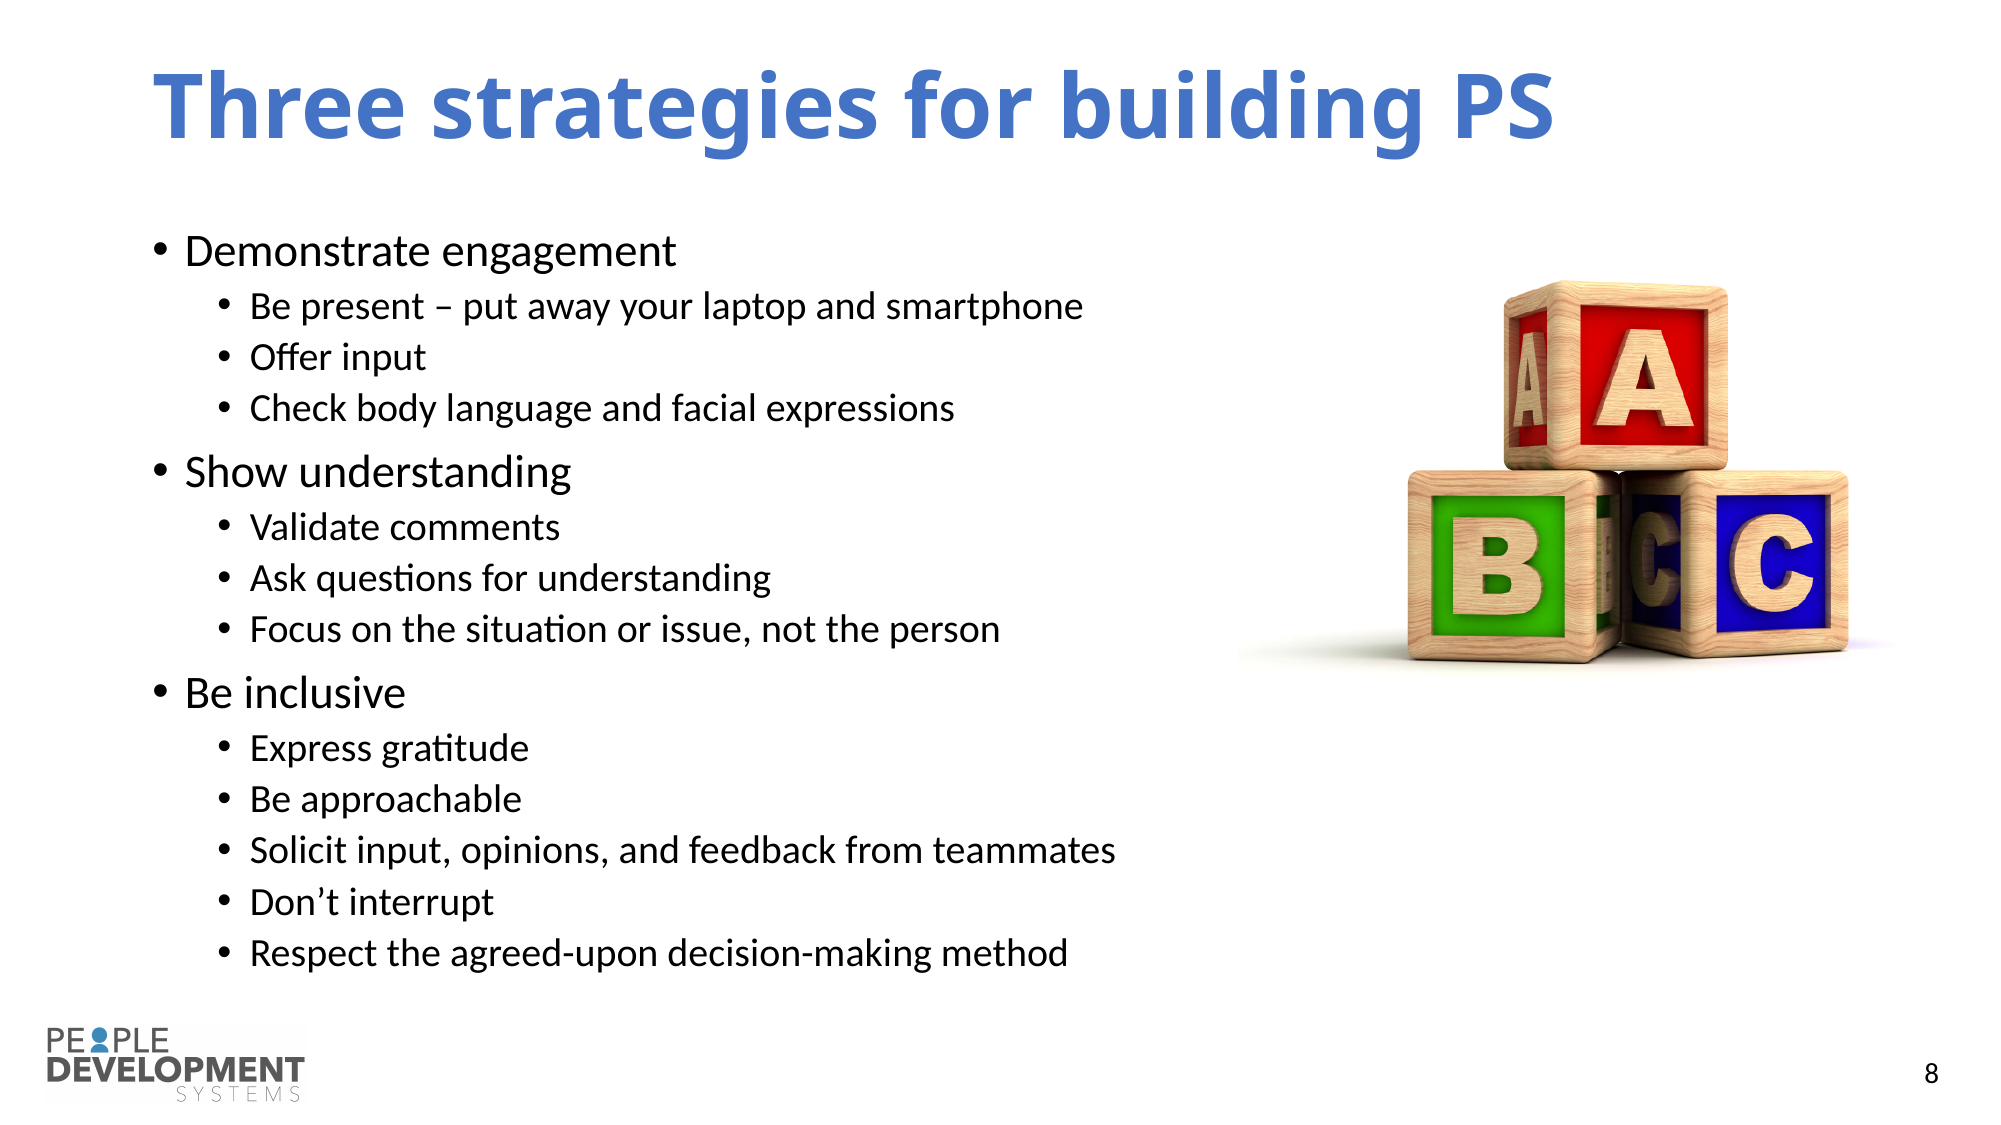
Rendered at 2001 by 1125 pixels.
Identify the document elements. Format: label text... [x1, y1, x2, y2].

picture [1237, 218, 1971, 722]
text_box 8 [1604, 1032, 1955, 1111]
list Demonstrate engagement Be present – put away your laptop and smartphone Offer input Check body language and facial expressions Show understanding Validate comments Ask questions for understanding Focus on the situation or issue, not the person Be inclusive Express gratitude Be approachable Solicit input, opinions, and feedback from teammates Don’t interrupt Respect the agreed-upon decision-making method [137, 218, 1863, 984]
title Three strategies for building PS [137, 1, 1863, 218]
picture [45, 1025, 308, 1105]
